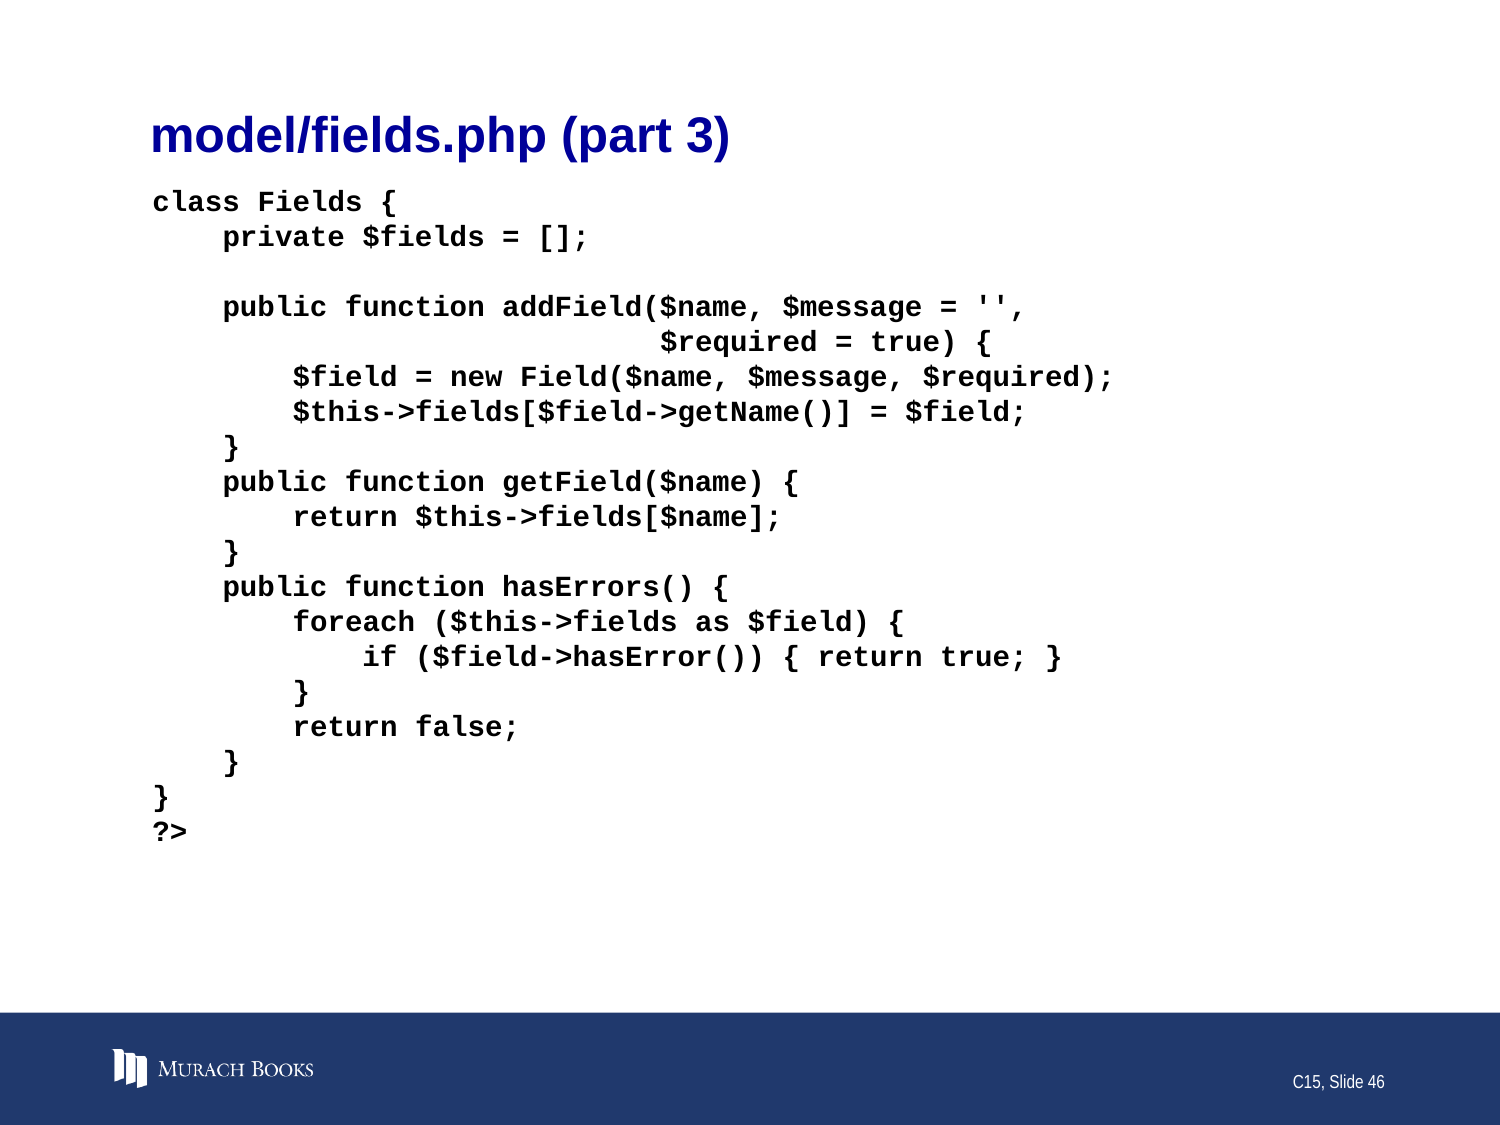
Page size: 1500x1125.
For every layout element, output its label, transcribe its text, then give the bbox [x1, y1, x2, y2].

title model/fields.php (part 3) [150, 102, 1350, 164]
footer [12, 1025, 463, 1100]
slide_number C15, Slide 46 [1087, 1025, 1400, 1100]
list class Fields { private $fields = []; public function addField($name, $message = '', $required = true) { $field = new Field($name, $message, $required); $this->fields[$field->getName()] = $field; } public function getField($name) { return $this->fields[$name]; } public function hasErrors() { foreach ($this->fields as $field) { if ($field->hasError()) { return true; } } return false; } } ?> [137, 174, 1350, 975]
